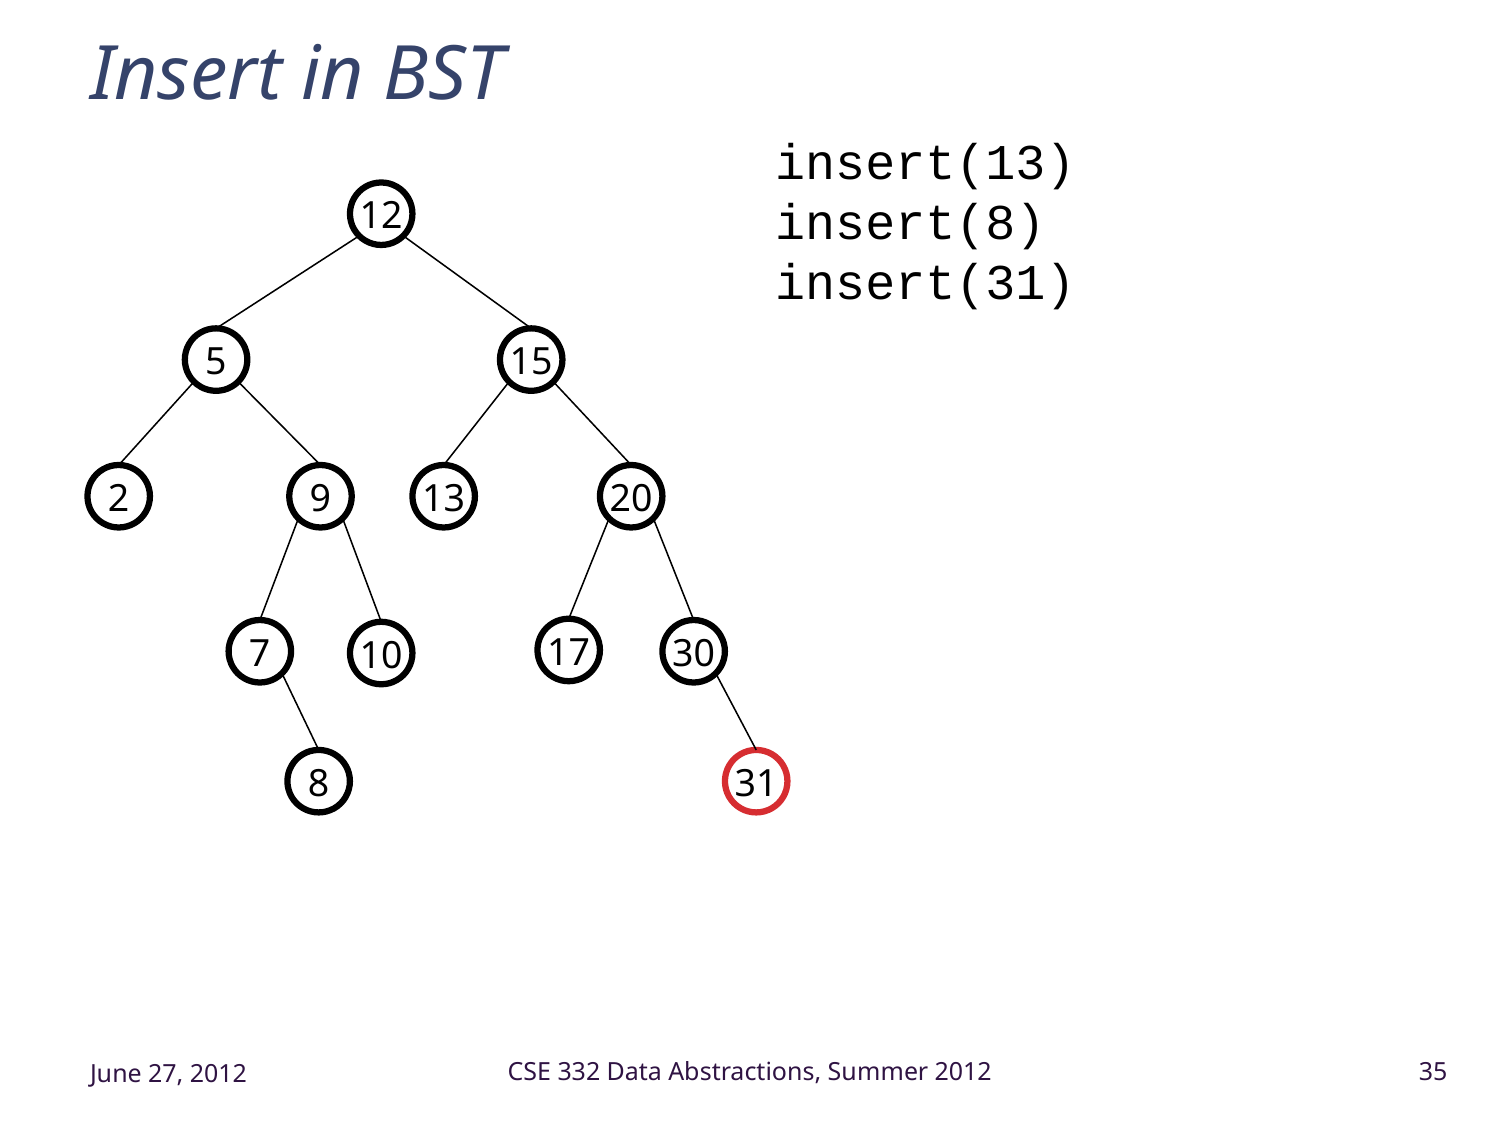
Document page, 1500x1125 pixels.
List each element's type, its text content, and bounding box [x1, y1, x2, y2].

footer CSE 332 Data Abstractions, Summer 2012 [348, 1042, 1152, 1103]
slide_number 35 [1333, 1042, 1463, 1103]
text_box 31 [724, 750, 788, 813]
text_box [215, 235, 360, 329]
text_box 5 [184, 329, 248, 391]
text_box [715, 673, 757, 751]
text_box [118, 381, 195, 466]
text_box 12 [349, 182, 413, 245]
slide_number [75, 1042, 338, 1103]
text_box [403, 235, 532, 329]
title Insert in BST [75, 24, 1463, 105]
text_box 15 [499, 328, 563, 391]
text_box 10 [349, 622, 413, 685]
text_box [342, 518, 382, 622]
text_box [281, 673, 319, 751]
text_box insert(13) insert(8) insert(31) [760, 122, 1091, 317]
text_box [259, 518, 299, 621]
text_box 9 [289, 465, 352, 528]
text_box 13 [412, 465, 475, 528]
text_box 2 [87, 465, 150, 528]
text_box 7 [228, 620, 292, 683]
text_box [237, 381, 321, 466]
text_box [443, 381, 510, 466]
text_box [553, 381, 632, 463]
text_box 8 [287, 750, 350, 813]
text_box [537, 464, 726, 683]
